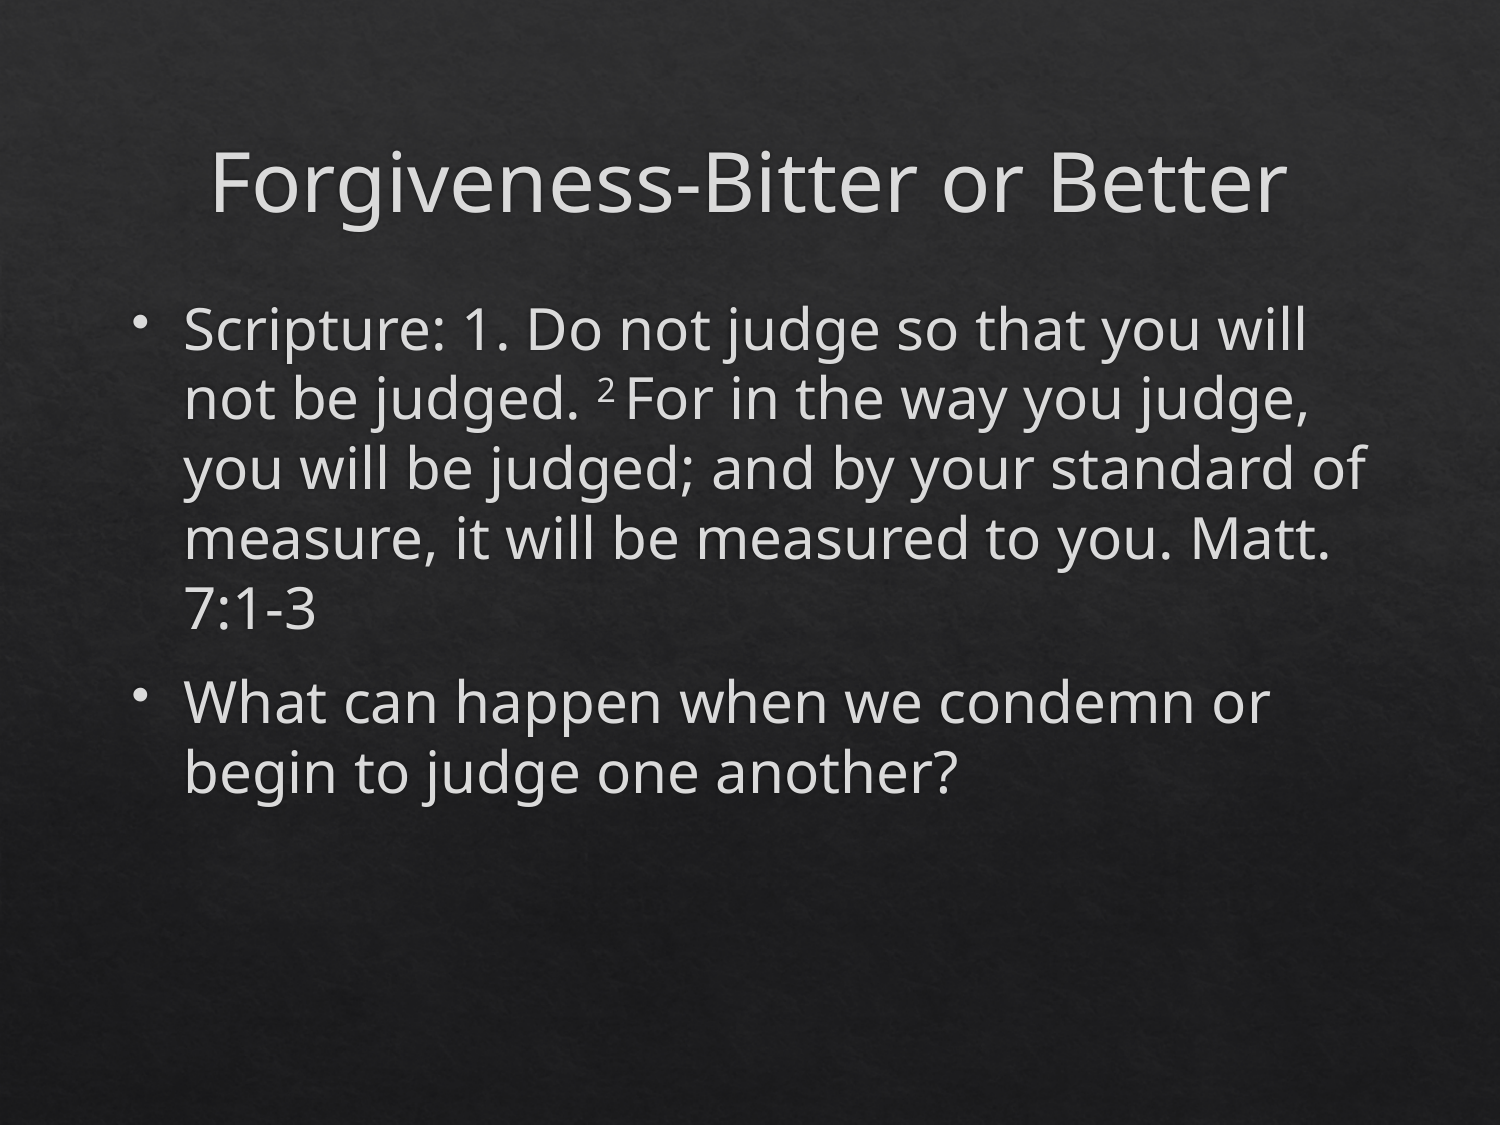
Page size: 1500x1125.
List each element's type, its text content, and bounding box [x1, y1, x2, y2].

list Scripture: 1. Do not judge so that you will not be judged. 2 For in the way you judge, you will be judged; and by your standard of measure, it will be measured to you. Matt. 7:1-3 What can happen when we condemn or begin to judge one another? [112, 284, 1387, 950]
title Forgiveness-Bitter or Better [112, 99, 1387, 260]
